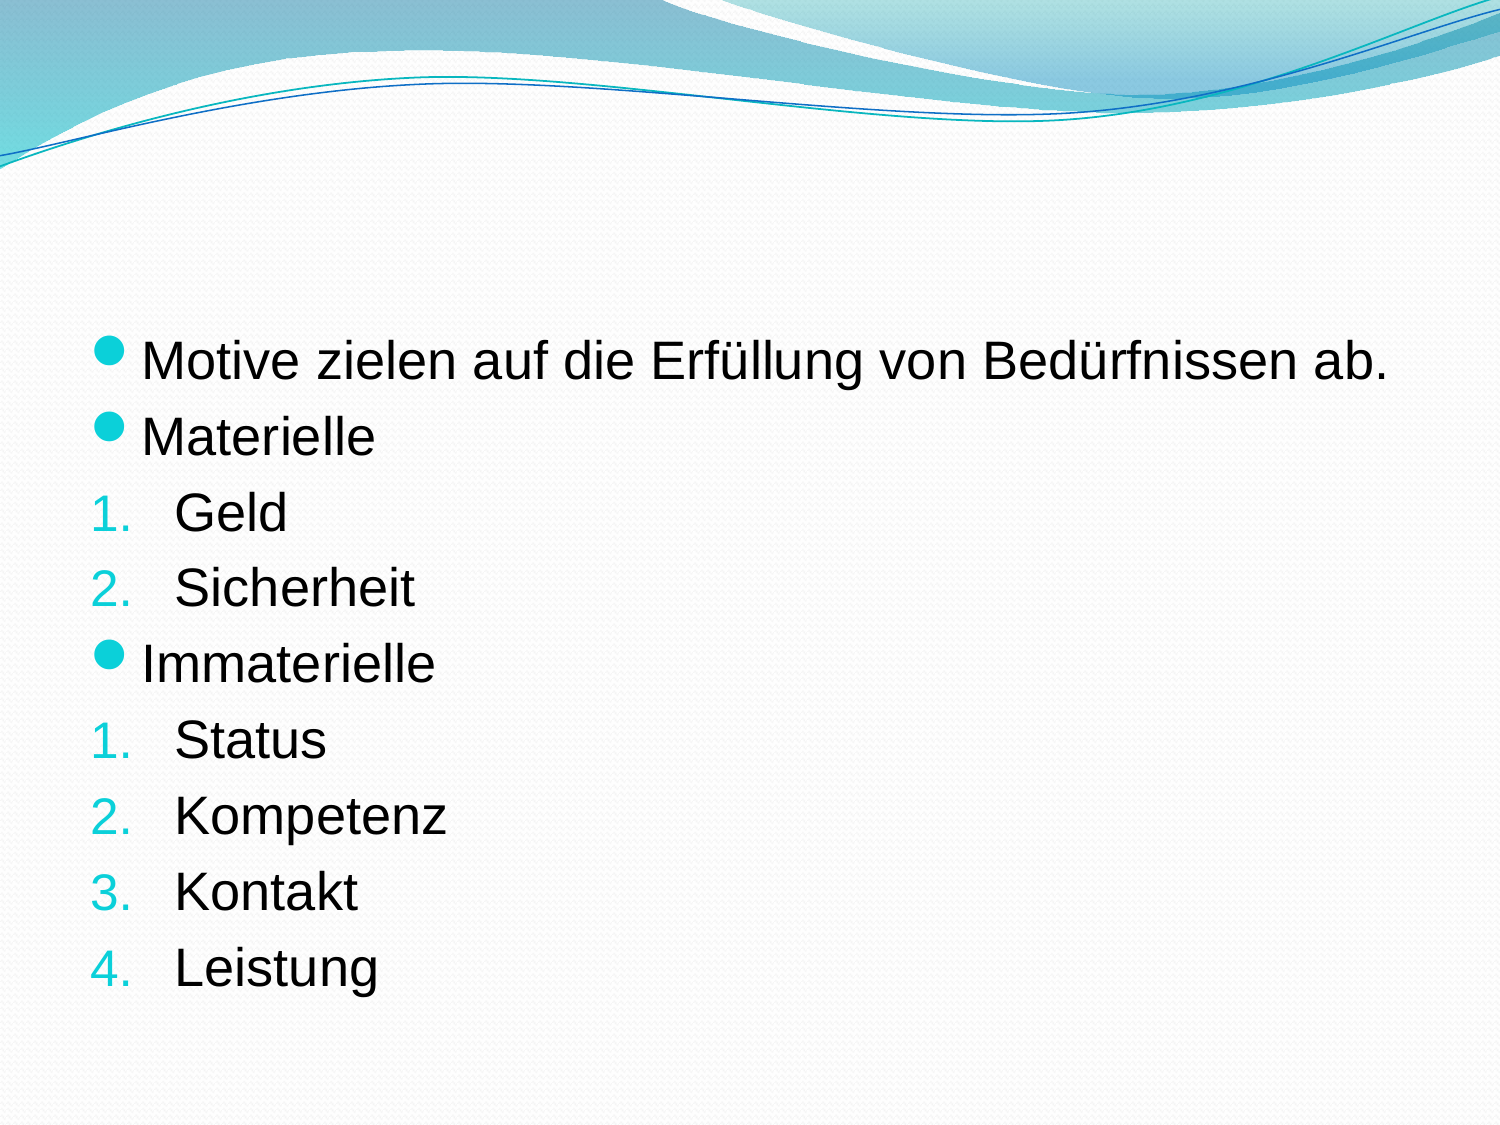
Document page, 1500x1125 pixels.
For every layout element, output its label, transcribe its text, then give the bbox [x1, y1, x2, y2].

list Motive zielen auf die Erfüllung von Bedürfnissen ab. Materielle Geld Sicherheit Immaterielle Status Kompetenz Kontakt Leistung [74, 317, 1426, 1038]
